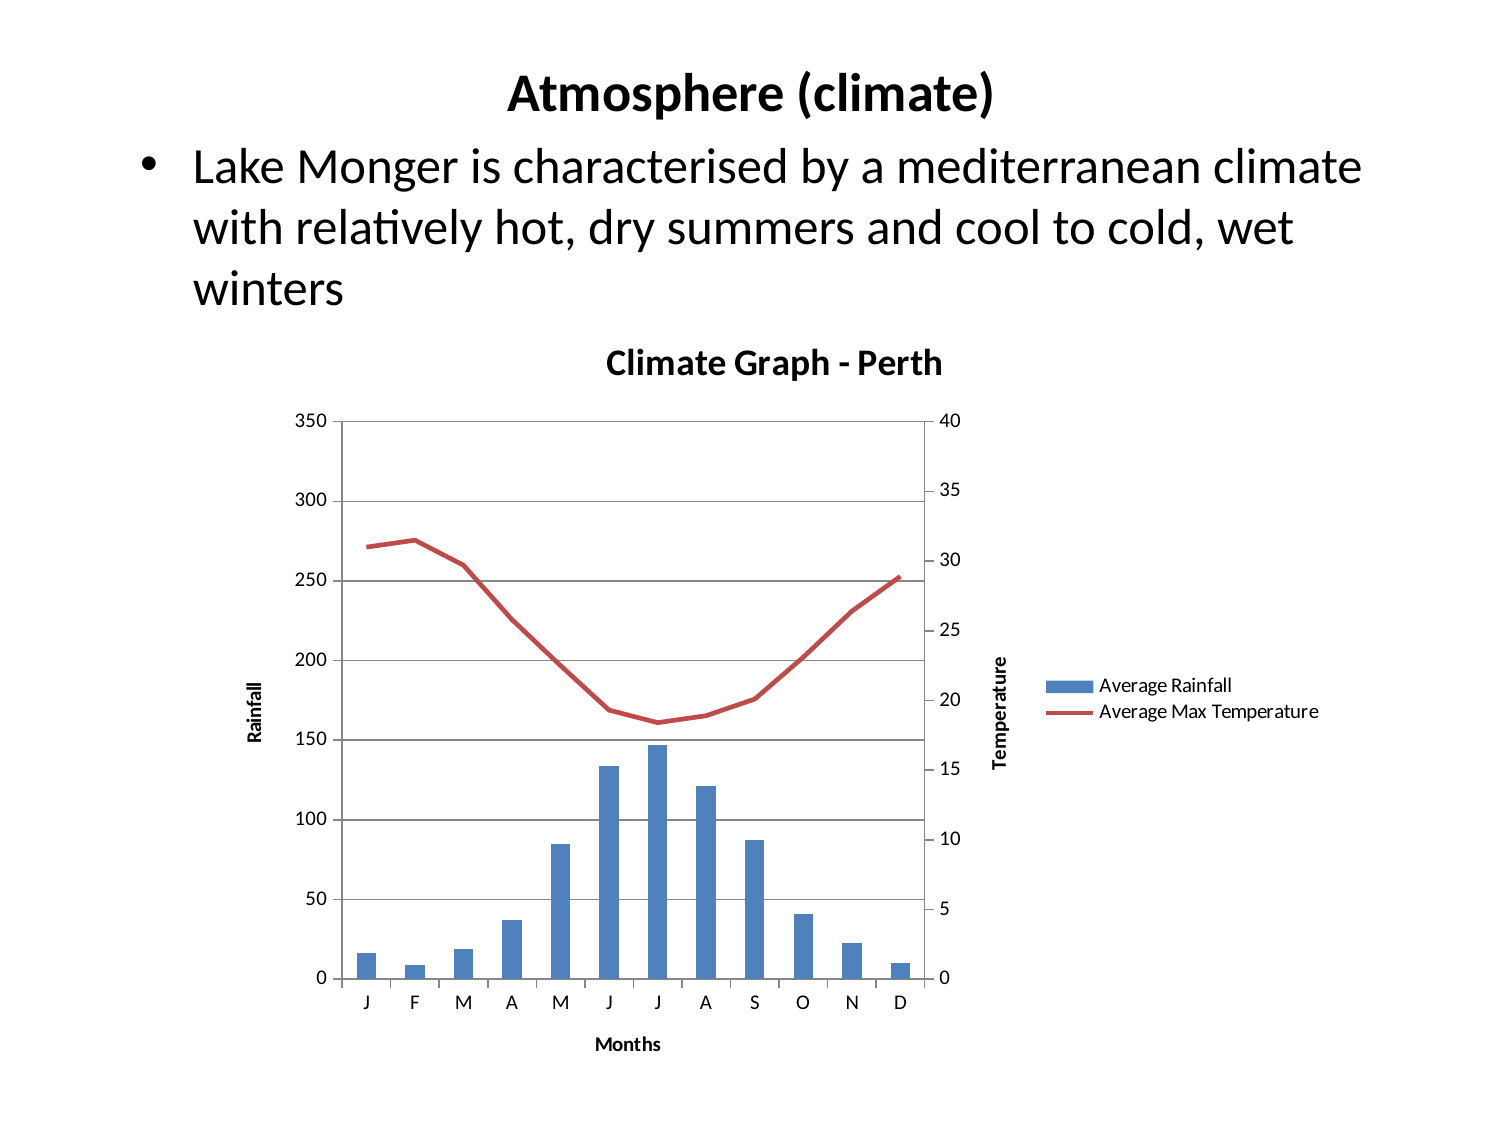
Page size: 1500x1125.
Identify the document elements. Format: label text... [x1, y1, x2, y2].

list Atmosphere (climate) Lake Monger is characterised by a mediterranean climate with relatively hot, dry summers and cool to cold, wet winters [125, 50, 1425, 325]
chart [212, 312, 1338, 1088]
